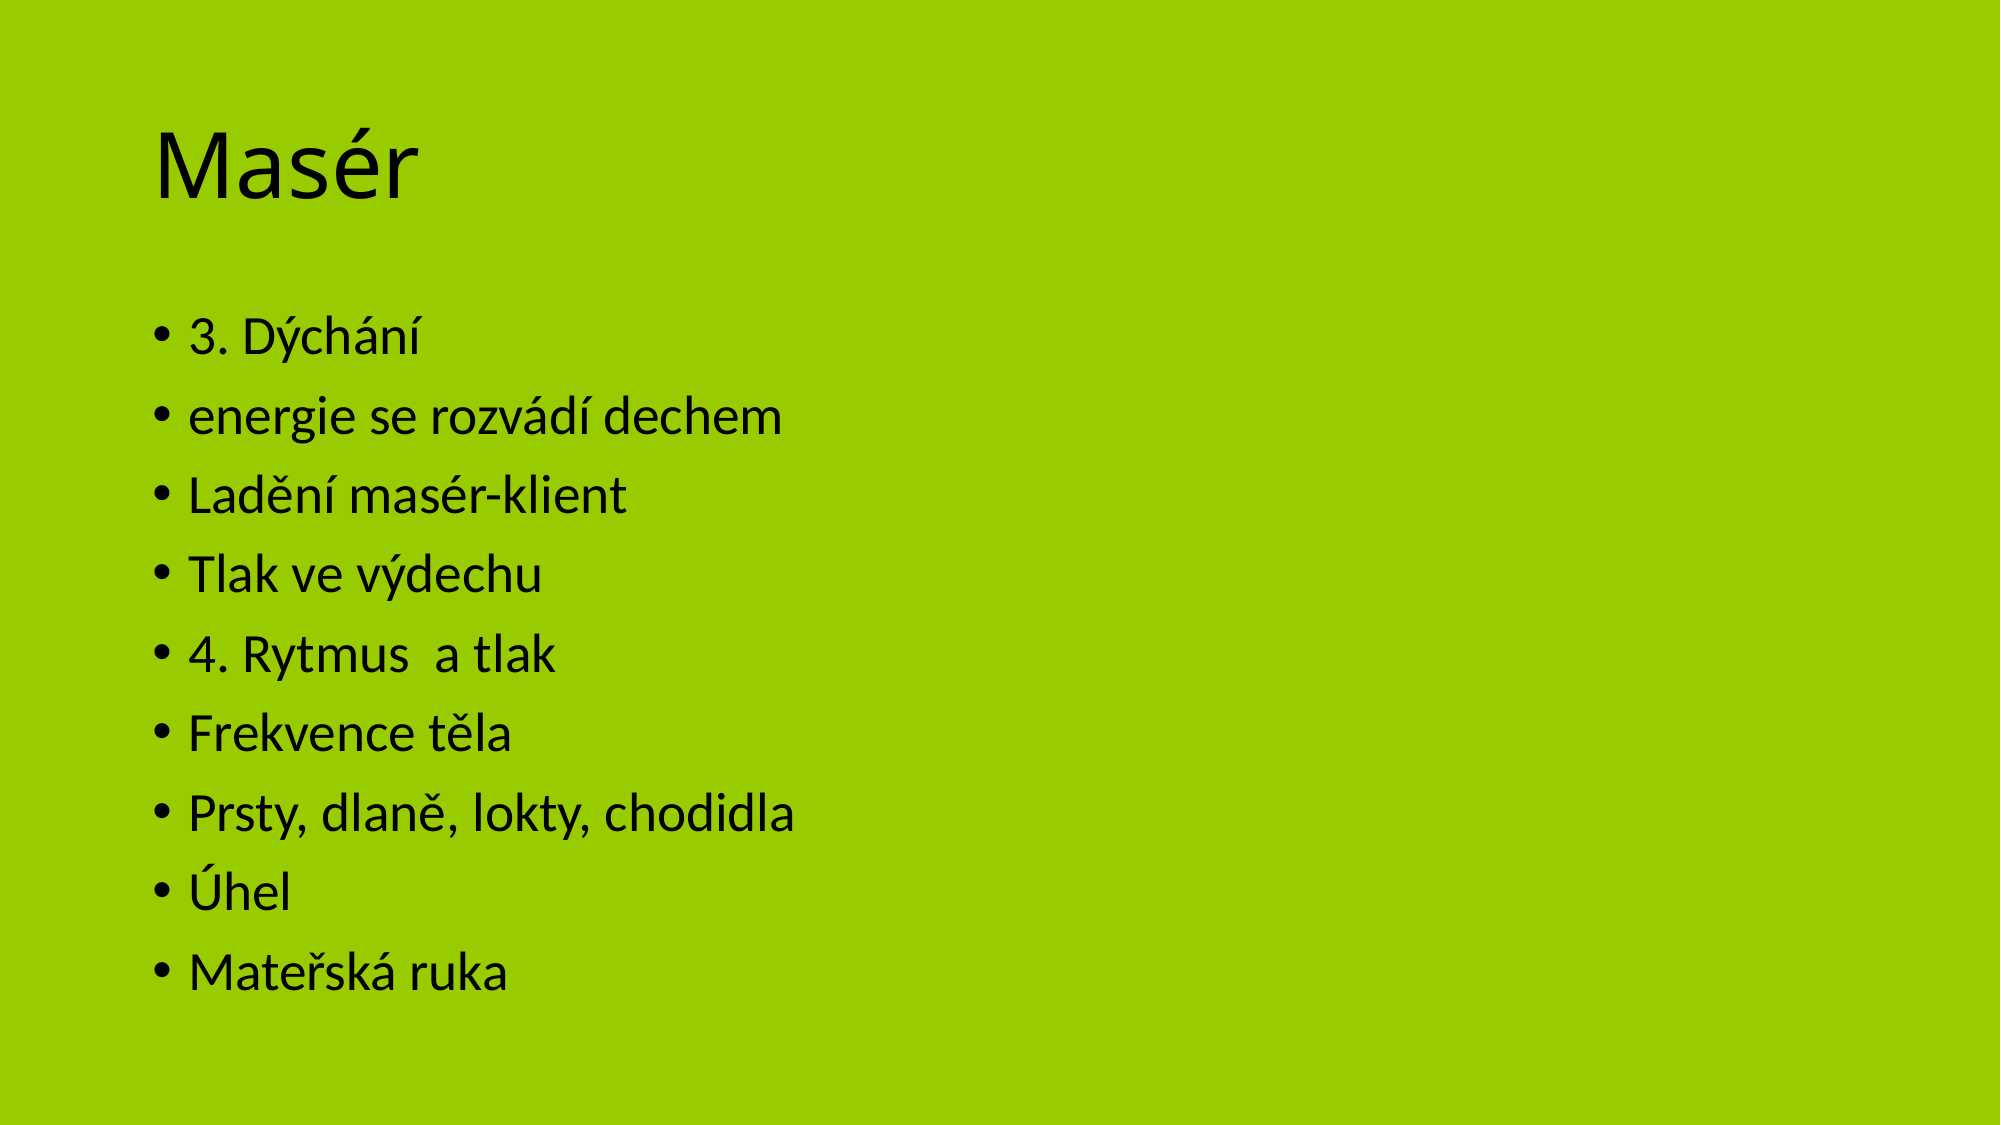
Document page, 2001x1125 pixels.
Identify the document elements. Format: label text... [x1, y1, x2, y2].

title Masér [137, 59, 1863, 278]
list 3. Dýchání energie se rozvádí dechem Ladění masér-klient Tlak ve výdechu 4. Rytmus a tlak Frekvence těla Prsty, dlaně, lokty, chodidla Úhel Mateřská ruka [137, 299, 1863, 1014]
